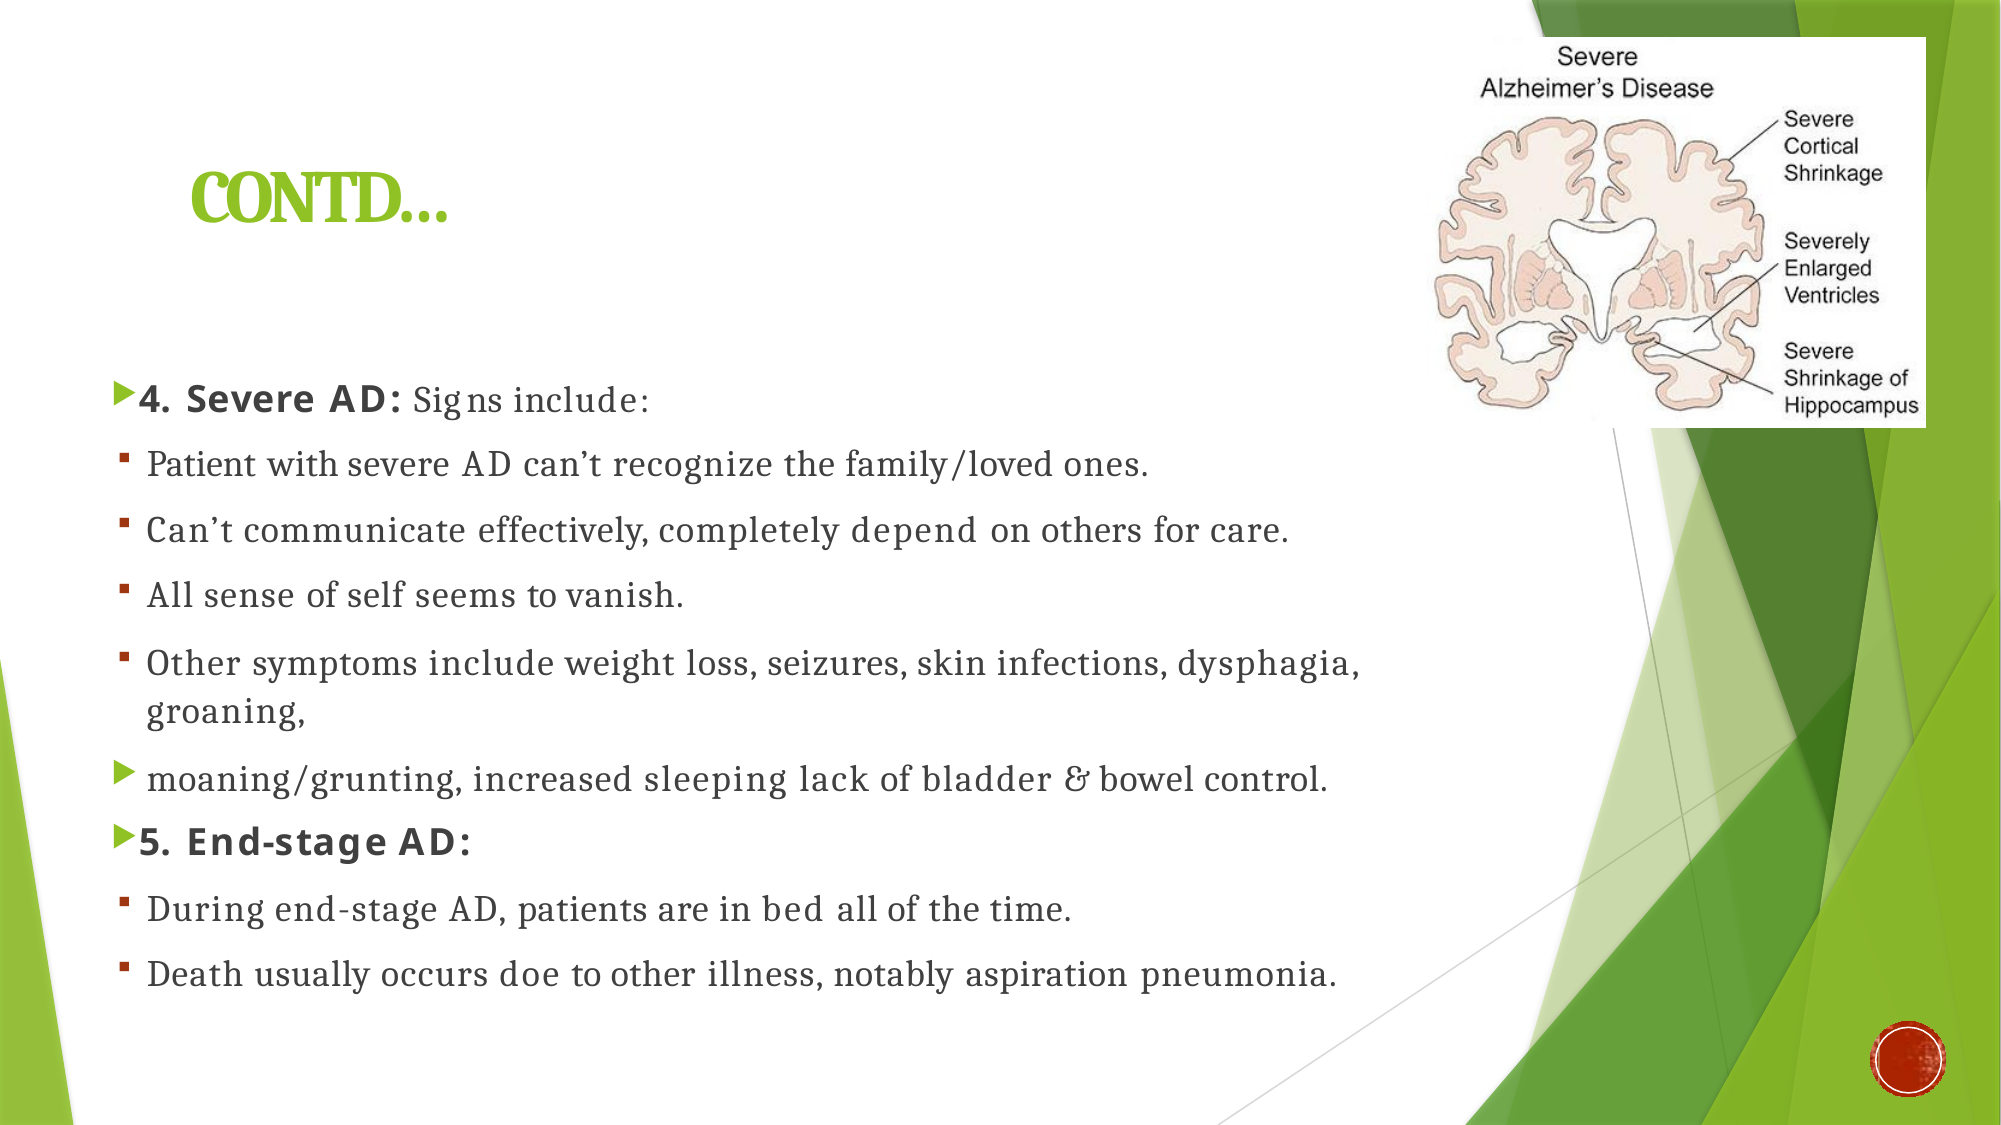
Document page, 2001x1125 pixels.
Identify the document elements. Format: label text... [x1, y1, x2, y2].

picture [1426, 36, 1926, 428]
list 4. Severe AD: Signs include: Patient with severe AD can’t recognize the family/loved ones. Can’t communicate effectively, completely depend on others for care. All sense of self seems to vanish. Other symptoms include weight loss, seizures, skin infections, dysphagia, groaning, moaning/grunting, increased sleeping lack of bladder & bowel control. 5. End-stage AD: During end-stage AD, patients are in bed all of the time. Death usually occurs doe to other illness, notably aspiration pneumonia. [111, 354, 1522, 1013]
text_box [1869, 1021, 1946, 1098]
title CONTD… [188, 144, 534, 336]
